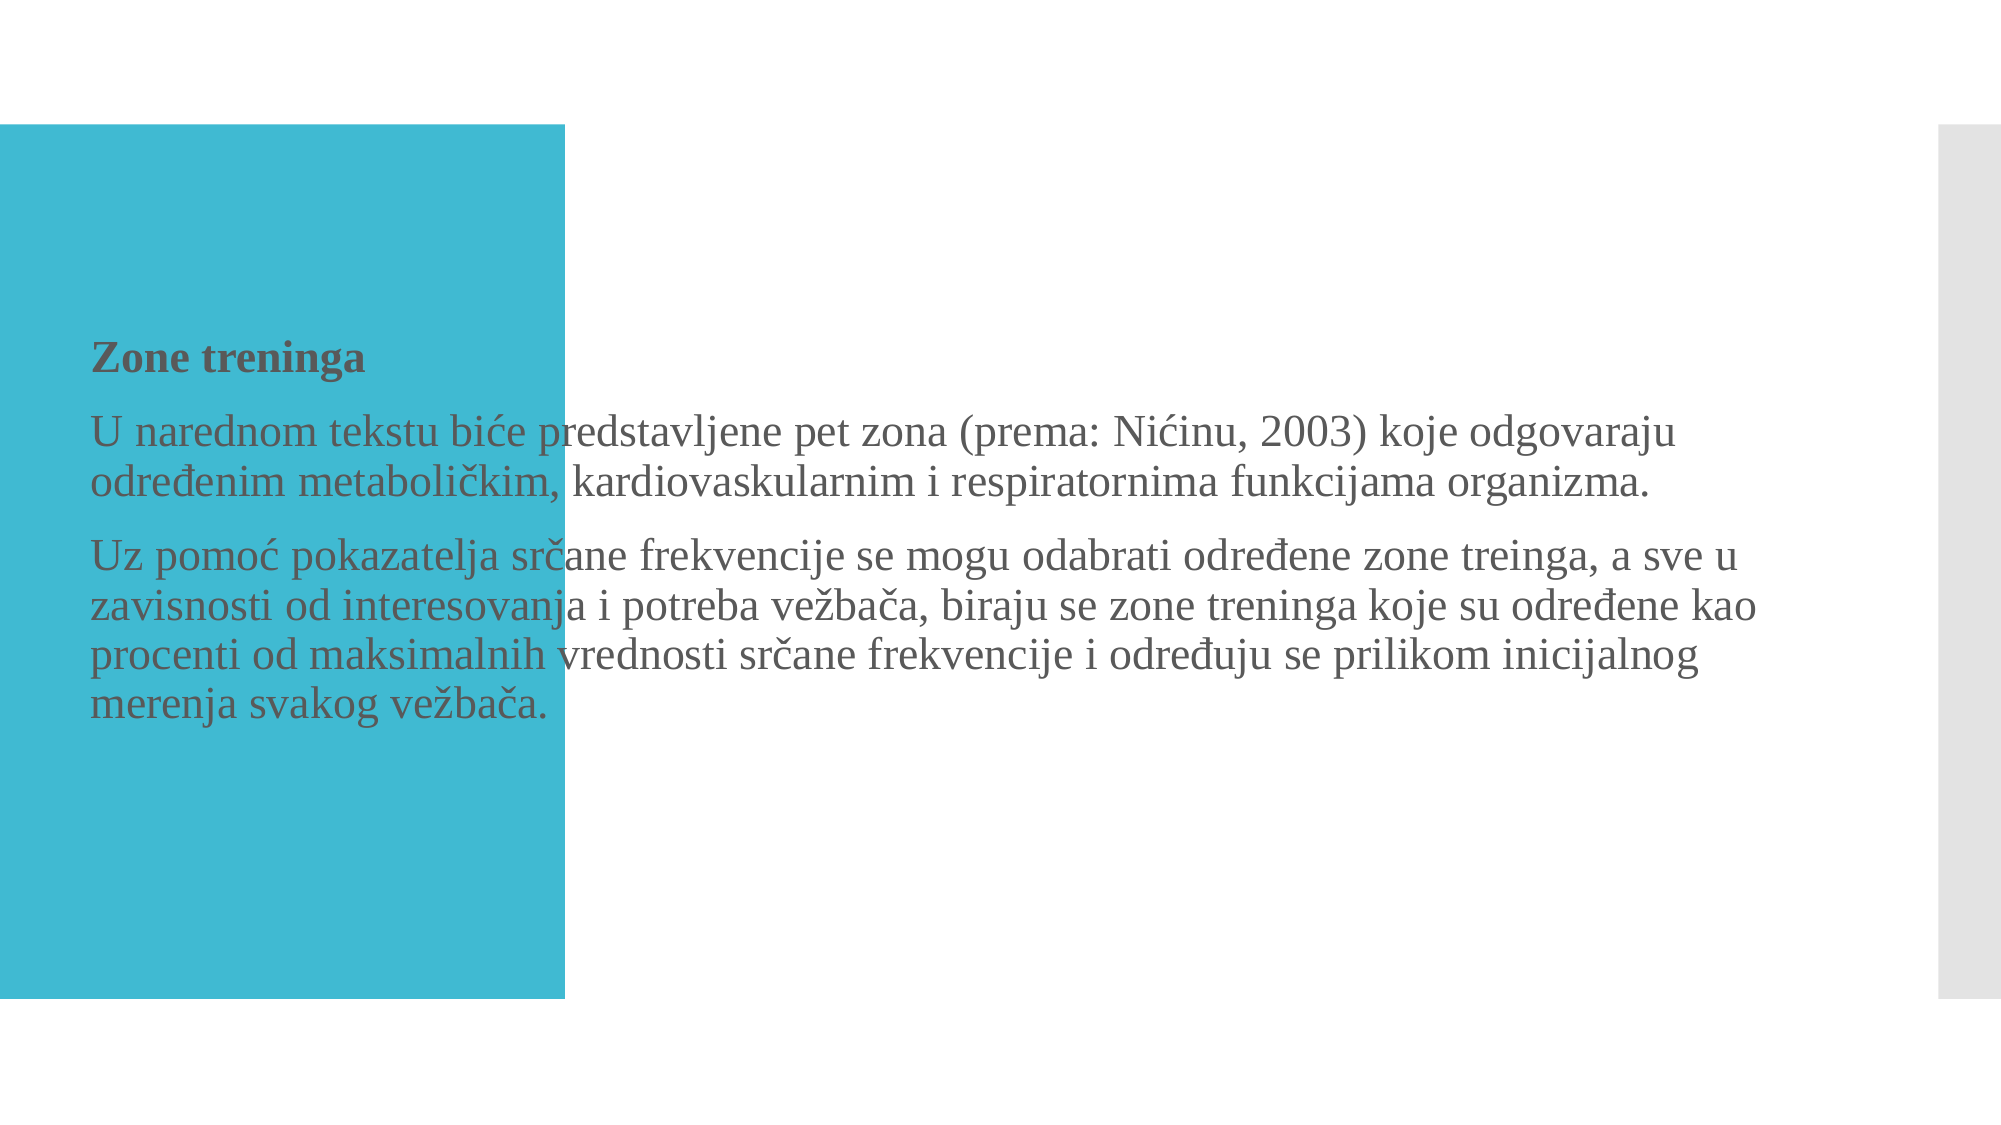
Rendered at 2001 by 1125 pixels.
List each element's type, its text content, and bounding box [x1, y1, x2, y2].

list Zone treninga U narednom tekstu biće predstavljene pet zona (prema: Nićinu, 2003) koje odgovaraju određenim metaboličkim, kardiovaskularnim i respiratornima funkcijama organizma. Uz pomoć pokazatelja srčane frekvencije se mogu odabrati određene zone treinga, a sve u zavisnosti od interesovanja i potreba vežbača, biraju se zone treninga koje su određene kao procenti od maksimalnih vrednosti srčane frekvencije i određuju se prilikom inicijalnog merenja svakog vežbača. [45, 154, 1835, 982]
